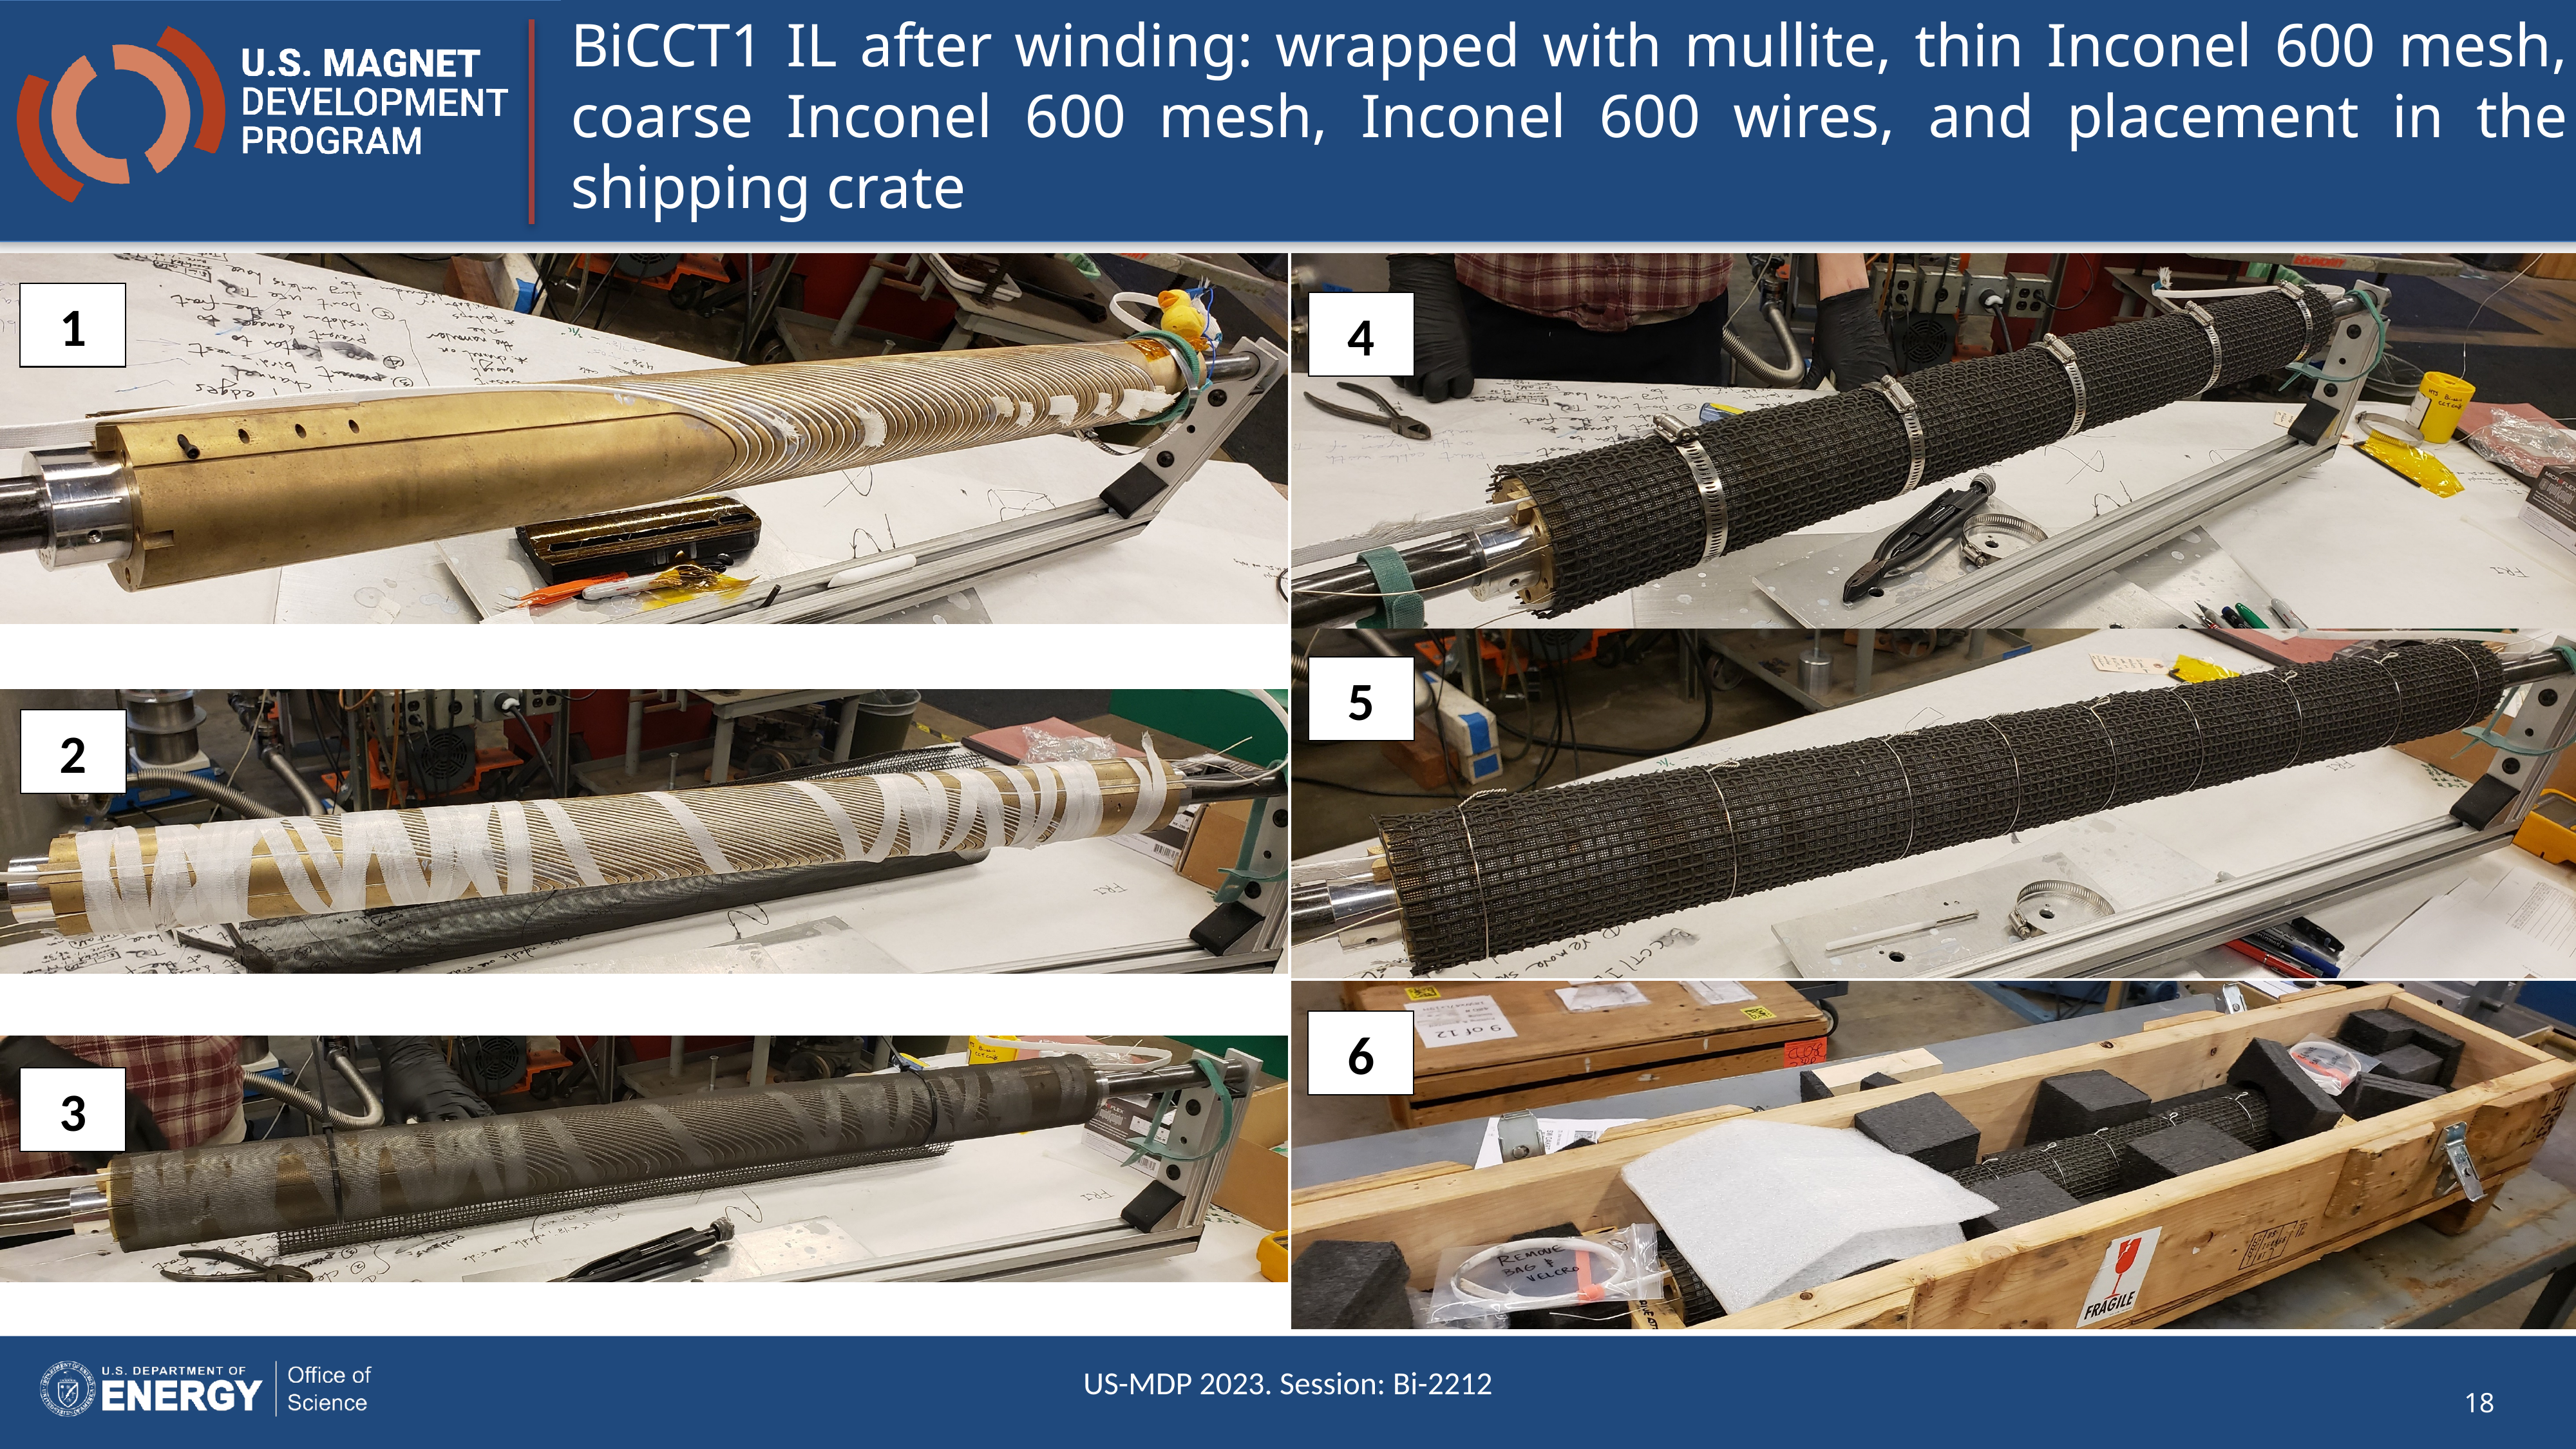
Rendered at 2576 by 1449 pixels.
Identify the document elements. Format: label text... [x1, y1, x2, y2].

picture [0, 253, 1289, 625]
picture [1291, 981, 2576, 1330]
title BiCCT1 IL after winding: wrapped with mullite, thin Inconel 600 mesh, coarse Inconel 600 mesh, Inconel 600 wires, and placement in the shipping crate [560, 0, 2576, 232]
picture [1291, 253, 2576, 979]
picture [0, 688, 1289, 974]
picture [0, 1036, 1289, 1282]
slide_number 18 [2453, 1379, 2505, 1429]
picture [17, 26, 508, 203]
footer US-MDP 2023. Session: Bi-2212 [853, 1343, 1723, 1421]
picture [40, 1361, 372, 1417]
